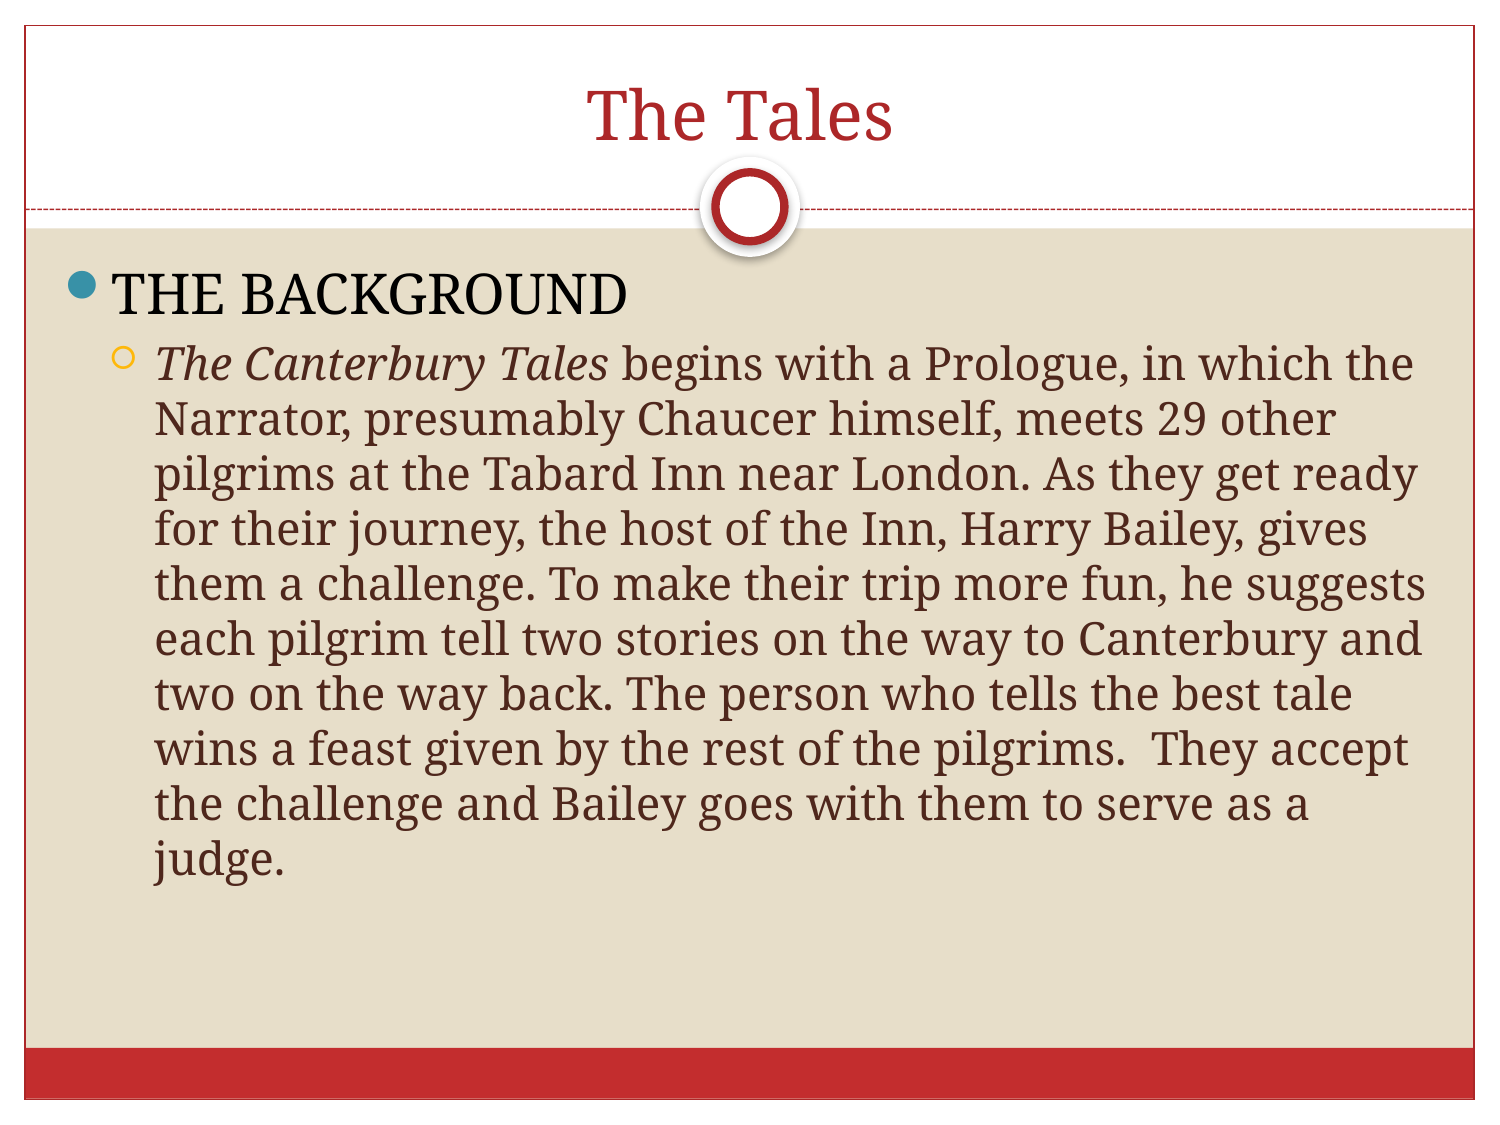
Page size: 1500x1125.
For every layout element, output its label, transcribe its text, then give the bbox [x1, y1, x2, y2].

list THE BACKGROUND The Canterbury Tales begins with a Prologue, in which the Narrator, presumably Chaucer himself, meets 29 other pilgrims at the Tabard Inn near London. As they get ready for their journey, the host of the Inn, Harry Bailey, gives them a challenge. To make their trip more fun, he suggests each pilgrim tell two stories on the way to Canterbury and two on the way back. The person who tells the best tale wins a feast given by the rest of the pilgrims. They accept the challenge and Bailey goes with them to serve as a judge. [49, 250, 1445, 1001]
title The Tales [49, 37, 1450, 162]
